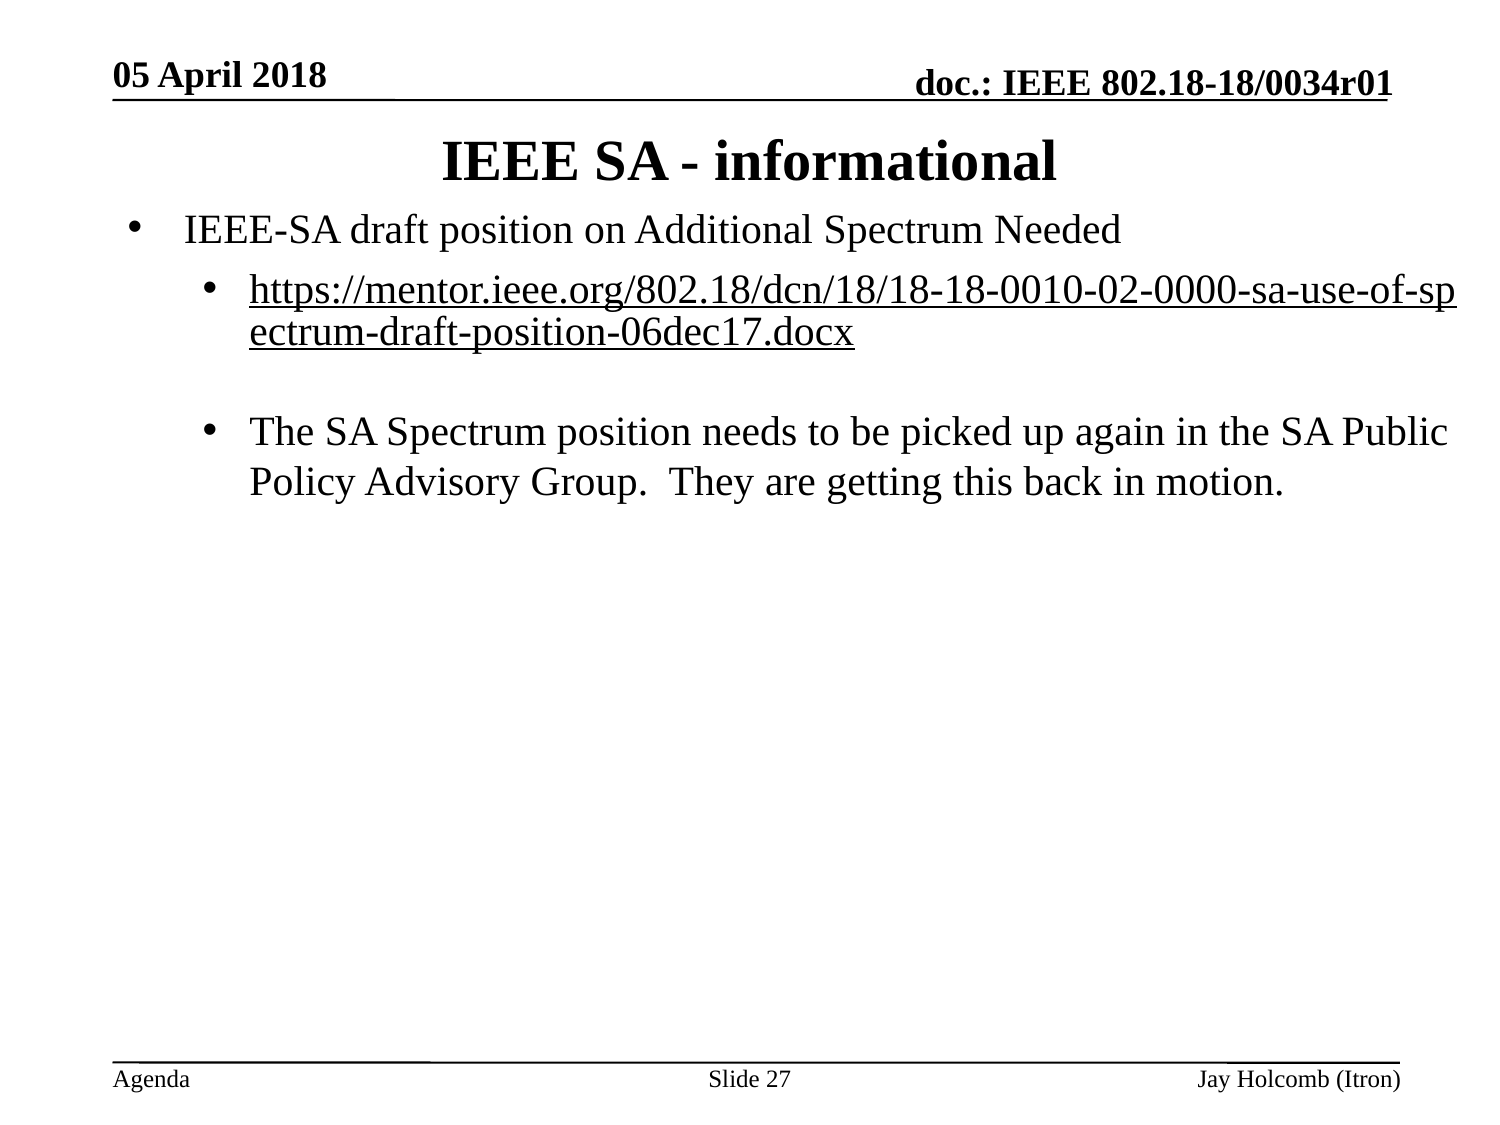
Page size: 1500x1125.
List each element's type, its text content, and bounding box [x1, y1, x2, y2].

title IEEE SA - informational [112, 100, 1388, 193]
footer Jay Holcomb (Itron) [878, 1061, 1402, 1093]
list IEEE-SA draft position on Additional Spectrum Needed https://mentor.ieee.org/802.18/dcn/18/18-18-0010-02-0000-sa-use-of-spectrum-draft-position-06dec17.docx The SA Spectrum position needs to be picked up again in the SA Public Policy Advisory Group. They are getting this back in motion. [112, 193, 1476, 932]
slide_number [112, 49, 463, 95]
slide_number Slide 27 [699, 1061, 800, 1123]
